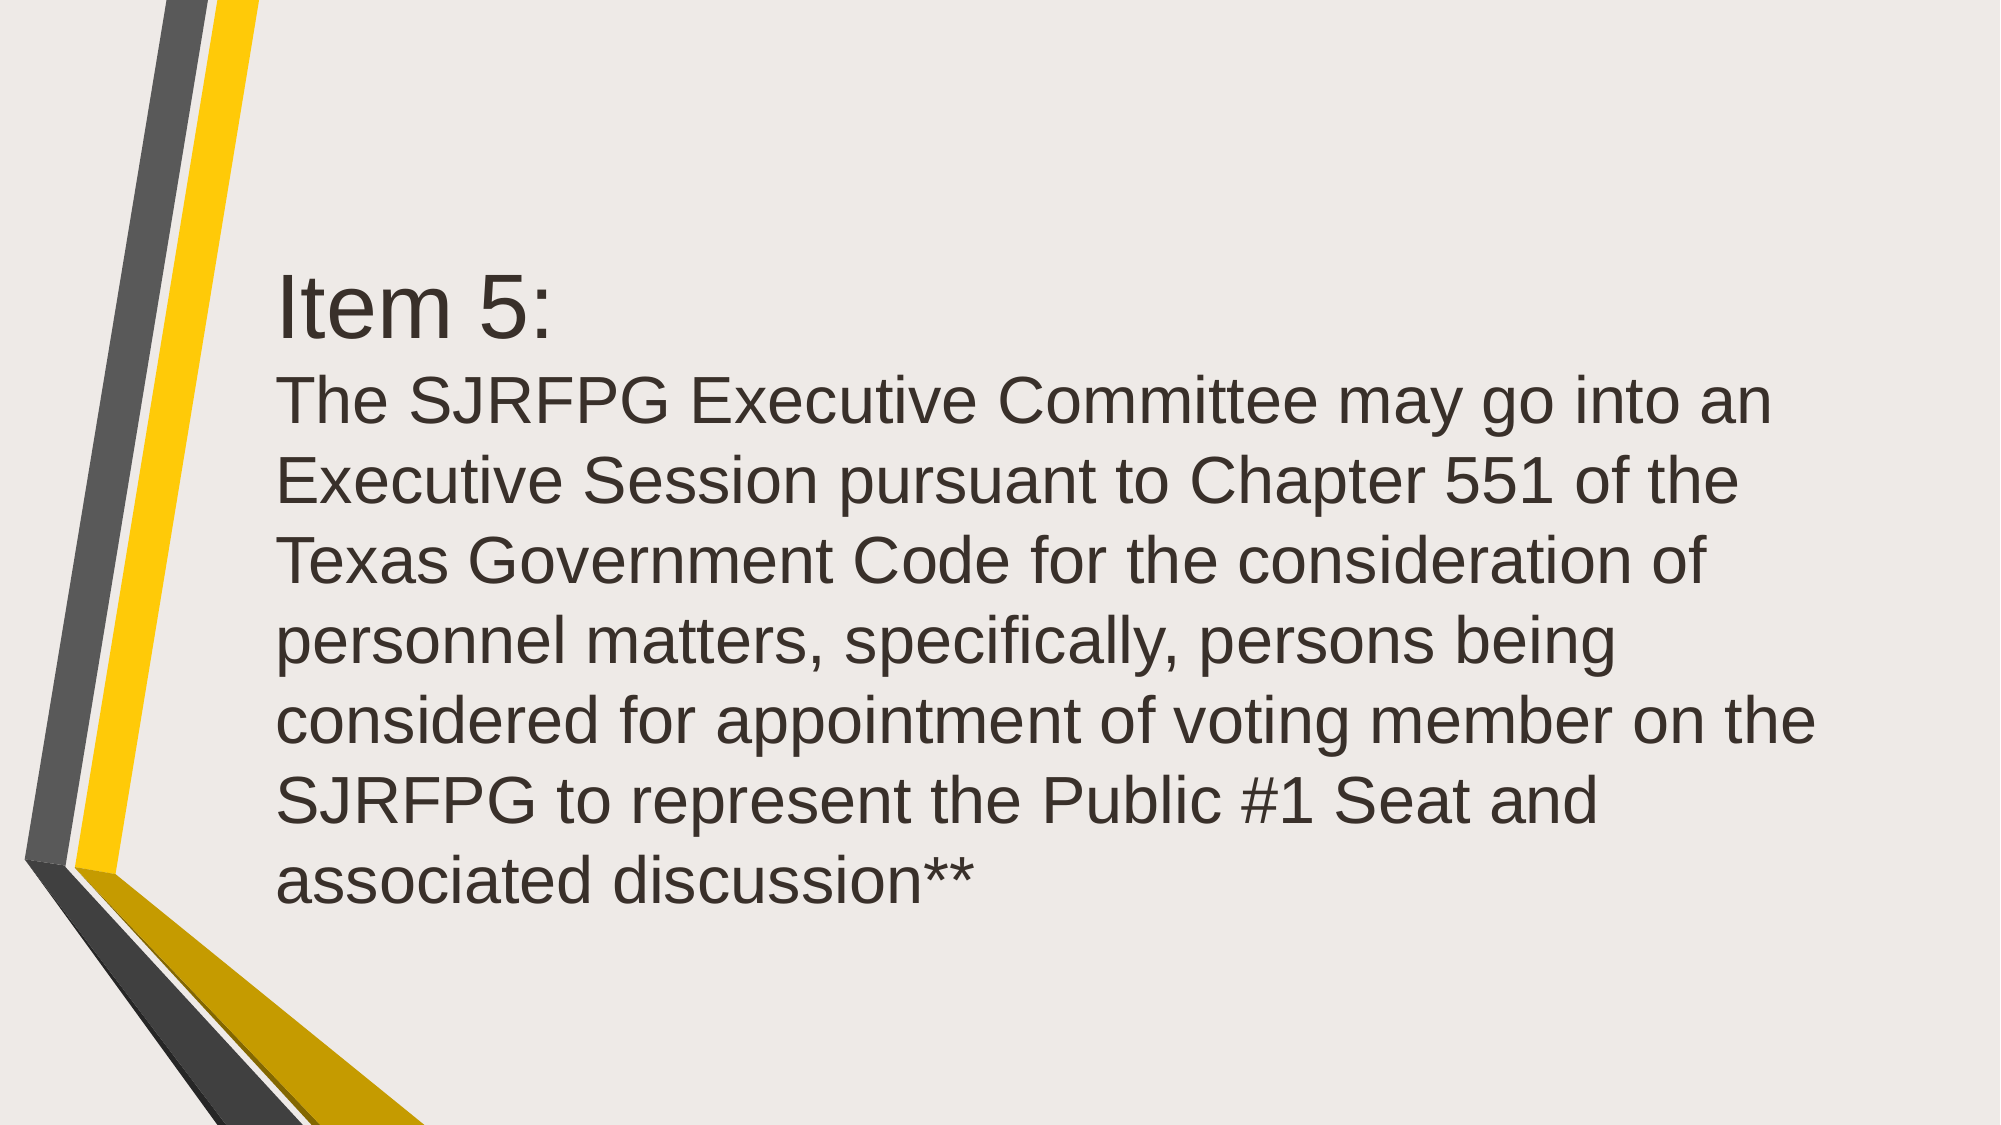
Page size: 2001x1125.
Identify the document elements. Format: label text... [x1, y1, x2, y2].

title Item 5: The SJRFPG Executive Committee may go into an Executive Session pursuant to Chapter 551 of the Texas Government Code for the consideration of personnel matters, specifically, persons being considered for appointment of voting member on the SJRFPG to represent the Public #1 Seat and associated discussion** [260, 200, 1859, 925]
